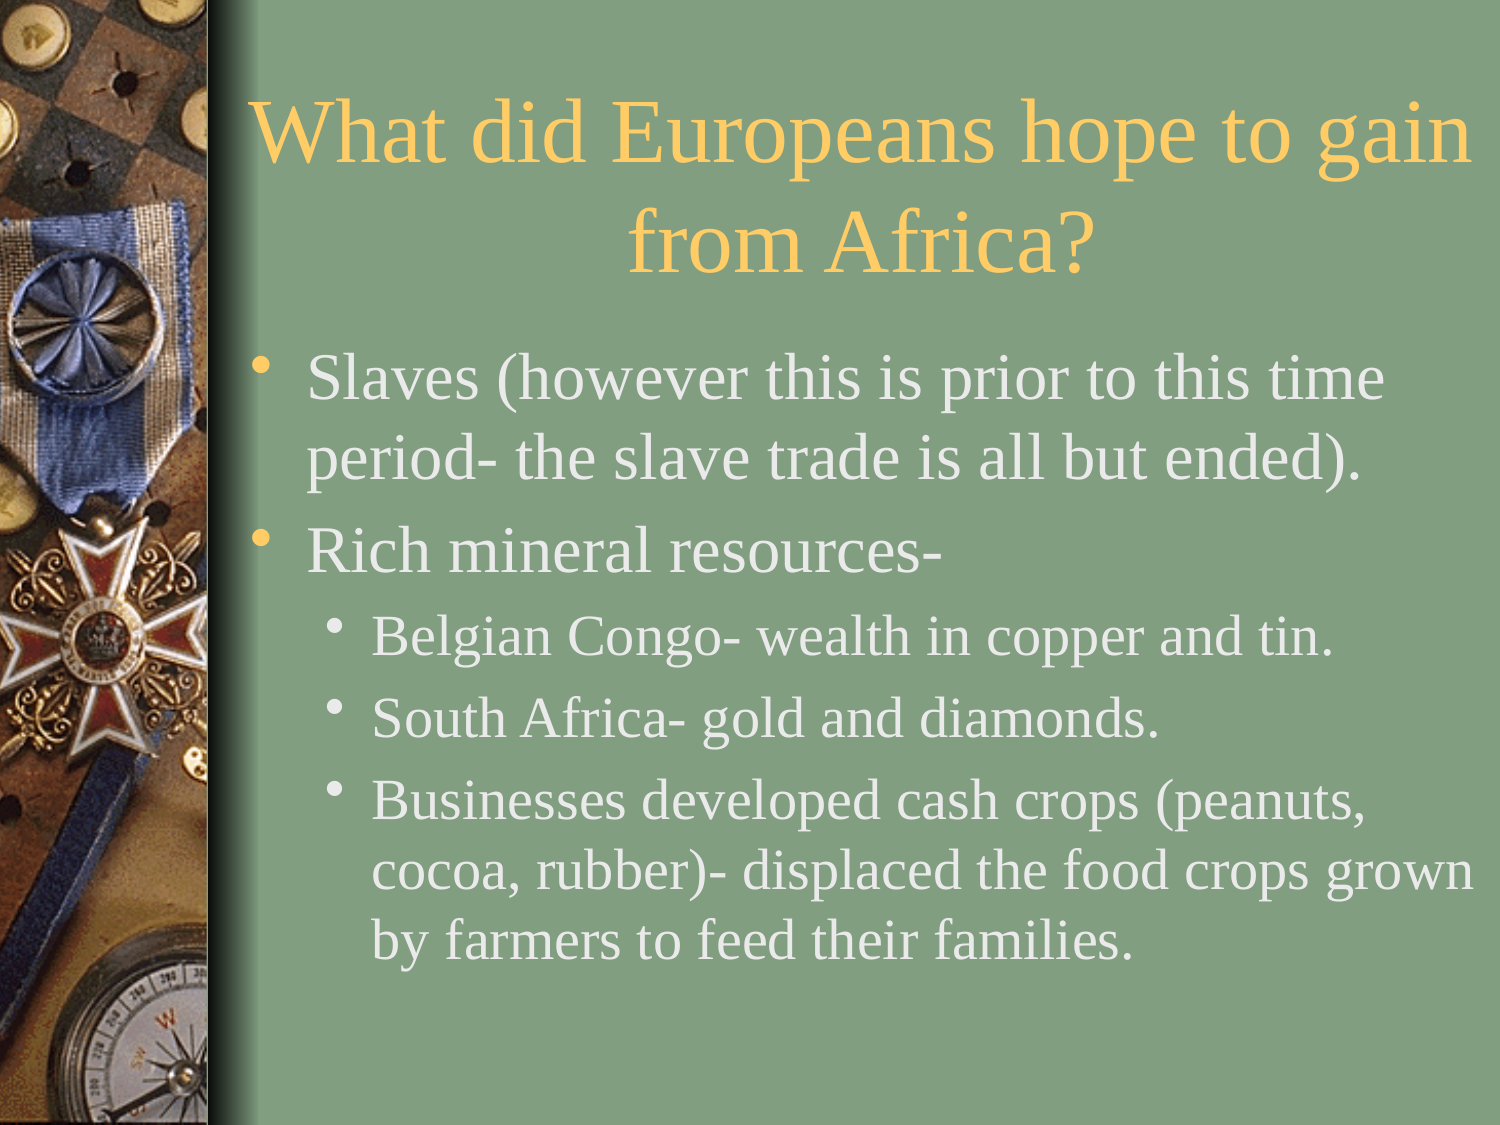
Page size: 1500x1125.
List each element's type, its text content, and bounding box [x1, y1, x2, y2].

list Slaves (however this is prior to this time period- the slave trade is all but ended). Rich mineral resources- Belgian Congo- wealth in copper and tin. South Africa- gold and diamonds. Businesses developed cash crops (peanuts, cocoa, rubber)- displaced the food crops grown by farmers to feed their families. [225, 324, 1500, 1000]
picture [0, 0, 207, 1125]
title What did Europeans hope to gain from Africa? [225, 87, 1500, 275]
